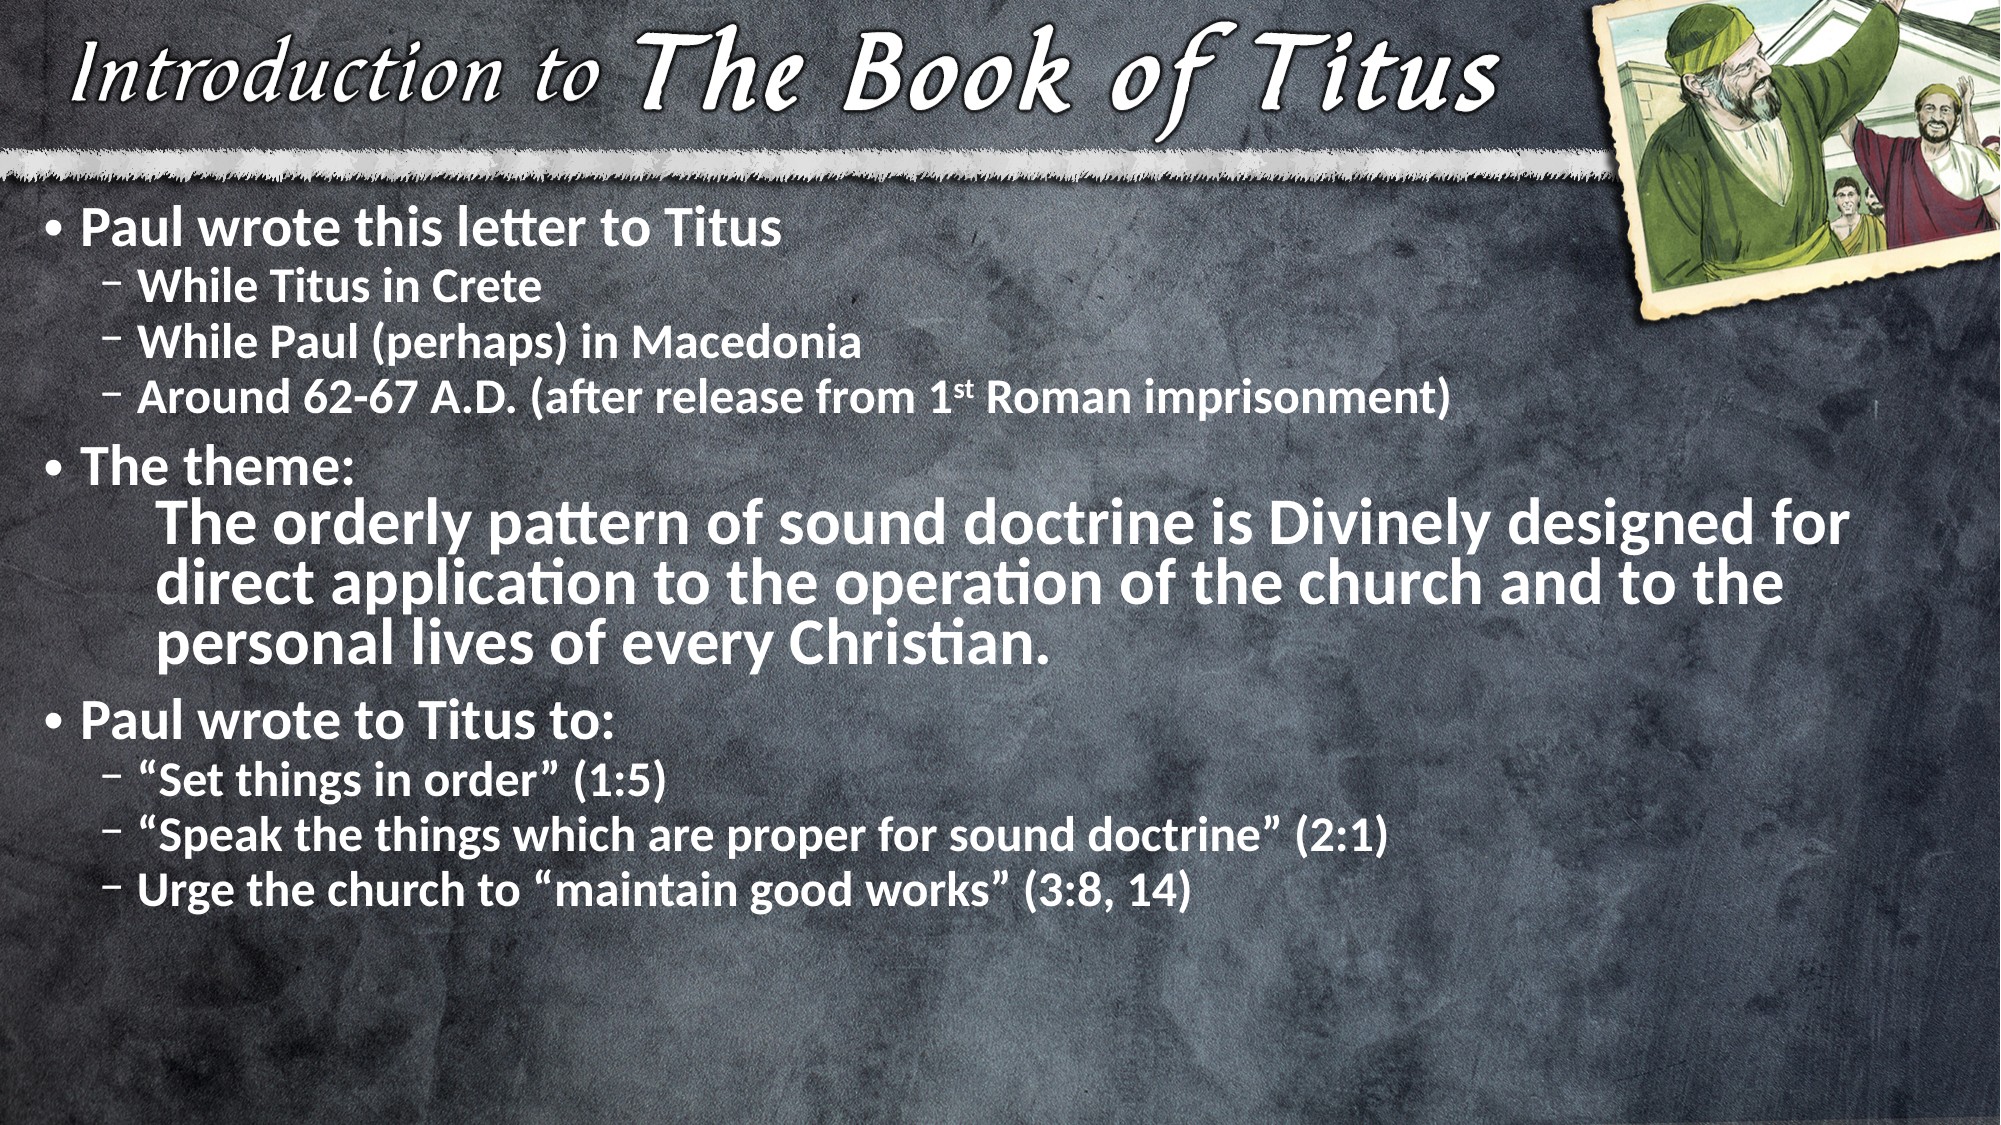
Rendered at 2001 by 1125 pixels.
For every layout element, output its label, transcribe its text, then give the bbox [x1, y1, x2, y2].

list Paul wrote this letter to Titus While Titus in Crete While Paul (perhaps) in Macedonia Around 62-67 A.D. (after release from 1st Roman imprisonment) The theme: The orderly pattern of sound doctrine is Divinely designed for direct application to the operation of the church and to the personal lives of every Christian. Paul wrote to Titus to: “Set things in order” (1:5) “Speak the things which are proper for sound doctrine” (2:1) Urge the church to “maintain good works” (3:8, 14) [28, 196, 1987, 1125]
picture [0, 0, 2000, 1125]
